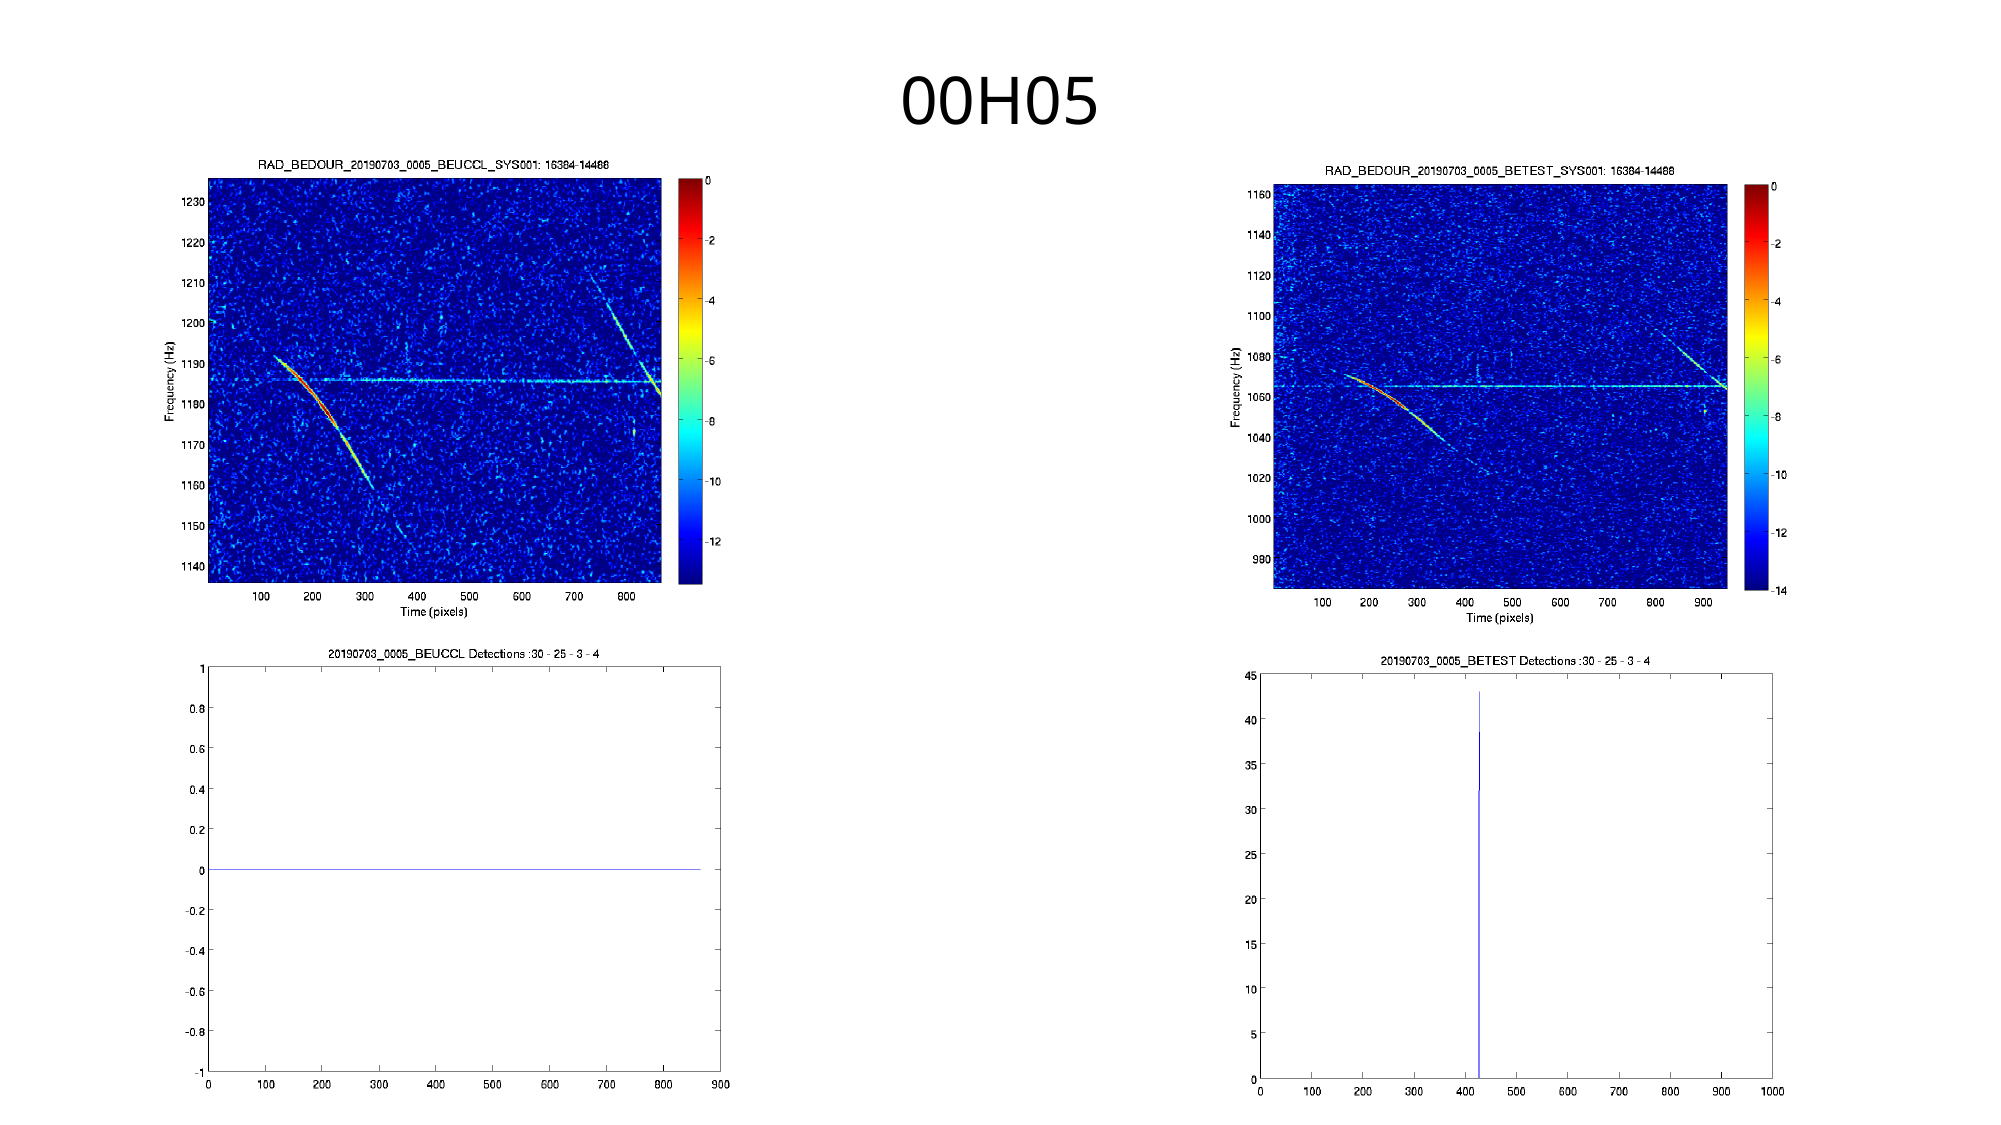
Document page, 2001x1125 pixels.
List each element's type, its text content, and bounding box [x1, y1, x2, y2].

picture [122, 140, 783, 1125]
picture [1174, 146, 1849, 1125]
title 00H05 [137, 59, 1863, 147]
